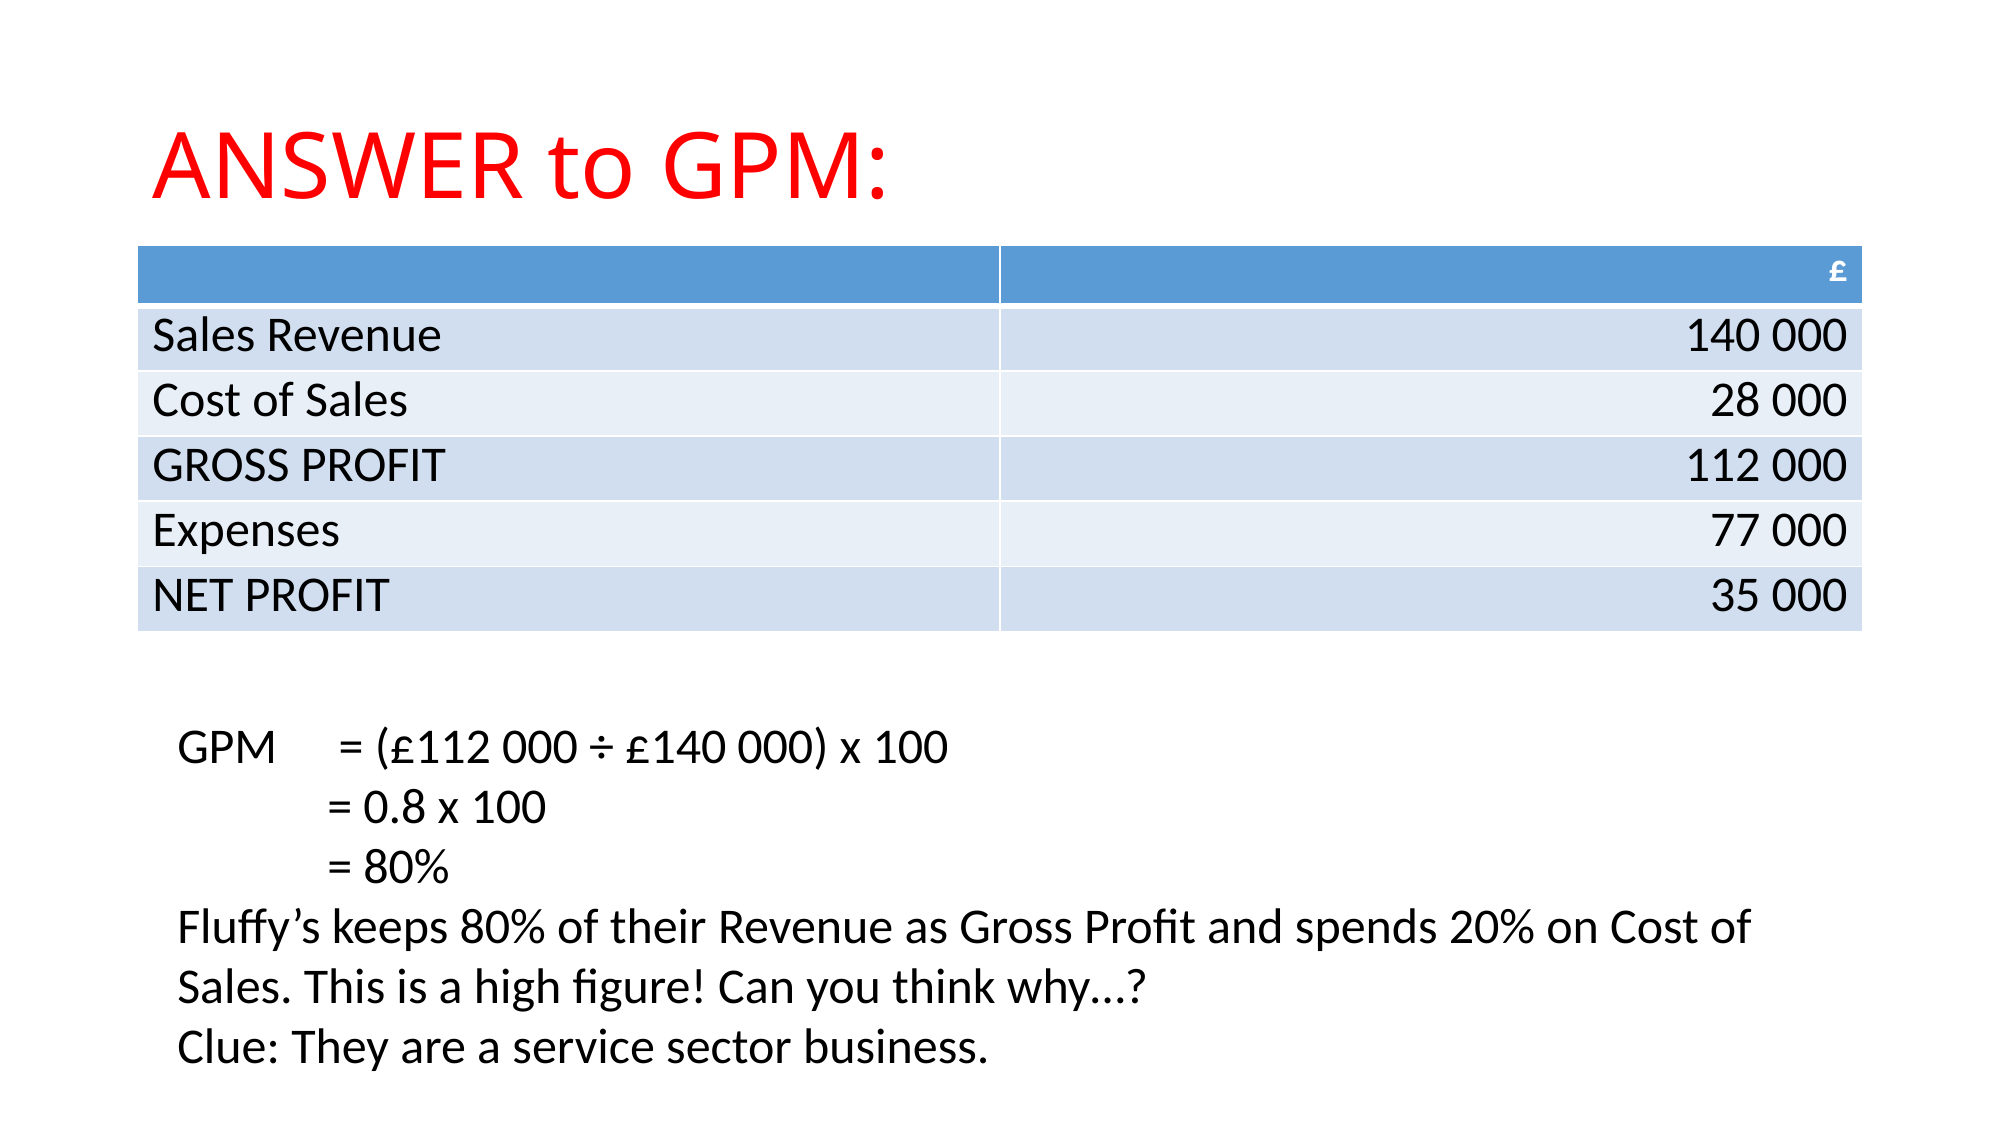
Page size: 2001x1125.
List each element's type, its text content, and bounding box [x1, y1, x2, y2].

table_header [138, 246, 999, 303]
table_cell 28 000 [1001, 372, 1862, 435]
table_cell 140 000 [1001, 309, 1862, 370]
table_cell Sales Revenue [138, 309, 999, 370]
text_box GPM = (£112 000 ÷ £140 000) x 100 = 0.8 x 100 = 80% Fluffy’s keeps 80% of their Revenue as Gross Profit and spends 20% on Cost of Sales. This is a high figure! Can you think why…? Clue: They are a service sector business. [162, 706, 1838, 1081]
table_cell Expenses [138, 502, 999, 566]
table_cell 77 000 [1001, 502, 1862, 566]
table_cell GROSS PROFIT [138, 437, 999, 500]
title ANSWER to GPM: [137, 59, 1863, 244]
table_cell 112 000 [1001, 437, 1862, 500]
table_cell NET PROFIT [138, 567, 999, 631]
table_cell Cost of Sales [138, 372, 999, 435]
table_cell 35 000 [1001, 567, 1862, 631]
table_header £ [1001, 246, 1862, 303]
